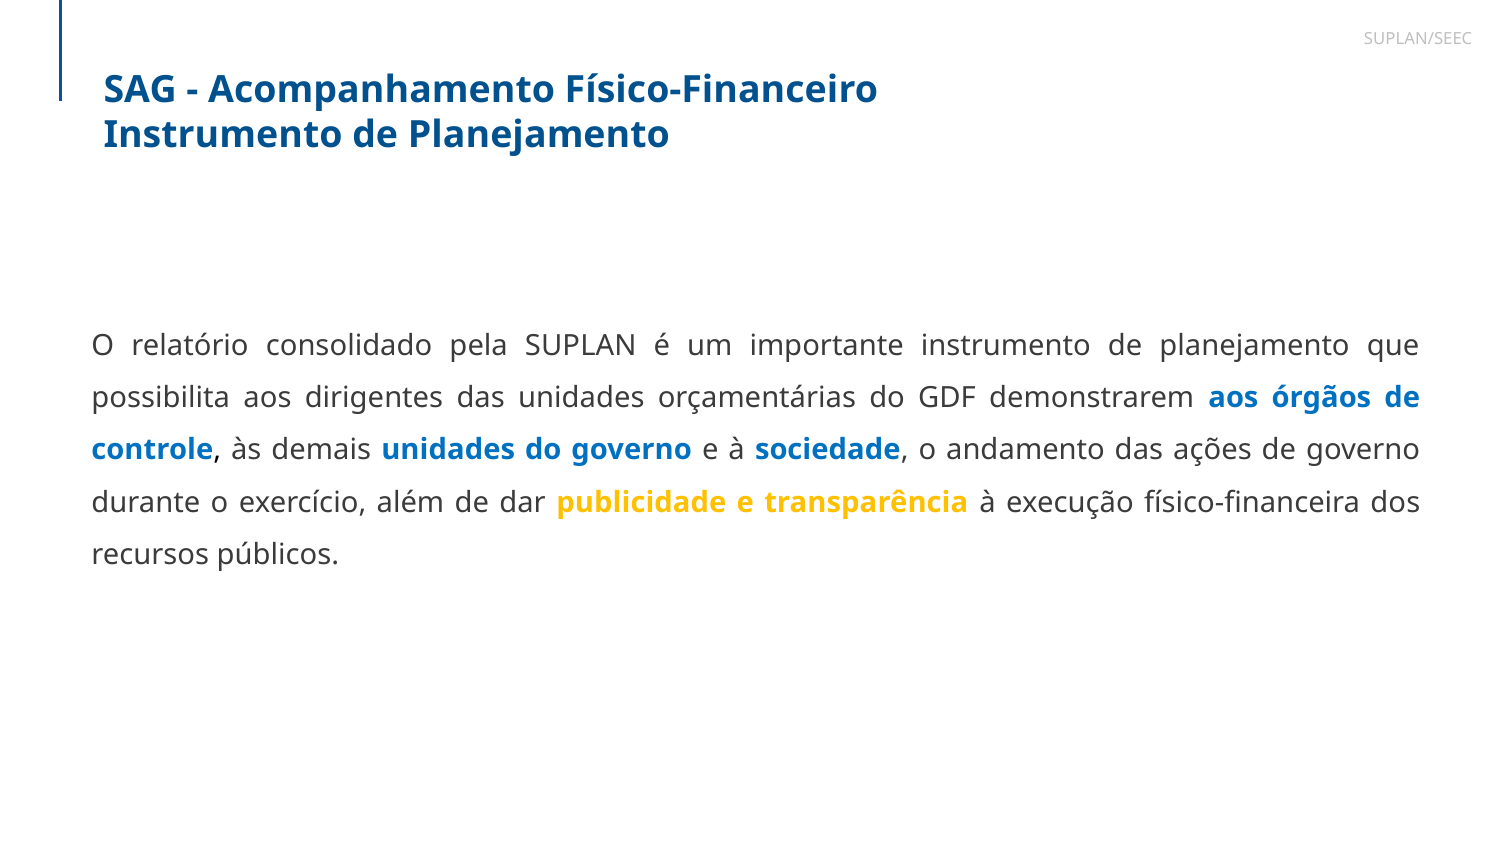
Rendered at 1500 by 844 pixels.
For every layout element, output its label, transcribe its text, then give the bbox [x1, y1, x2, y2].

text_box SAG - Acompanhamento Físico-Financeiro Instrumento de Planejamento [88, 50, 1347, 217]
text_box SUPLAN/SEEC [1243, 12, 1488, 81]
text_box O relatório consolidado pela SUPLAN é um importante instrumento de planejamento que possibilita aos dirigentes das unidades orçamentárias do GDF demonstrarem aos órgãos de controle, às demais unidades do governo e à sociedade, o andamento das ações de governo durante o exercício, além de dar publicidade e transparência à execução físico-financeira dos recursos públicos. [76, 293, 1436, 610]
